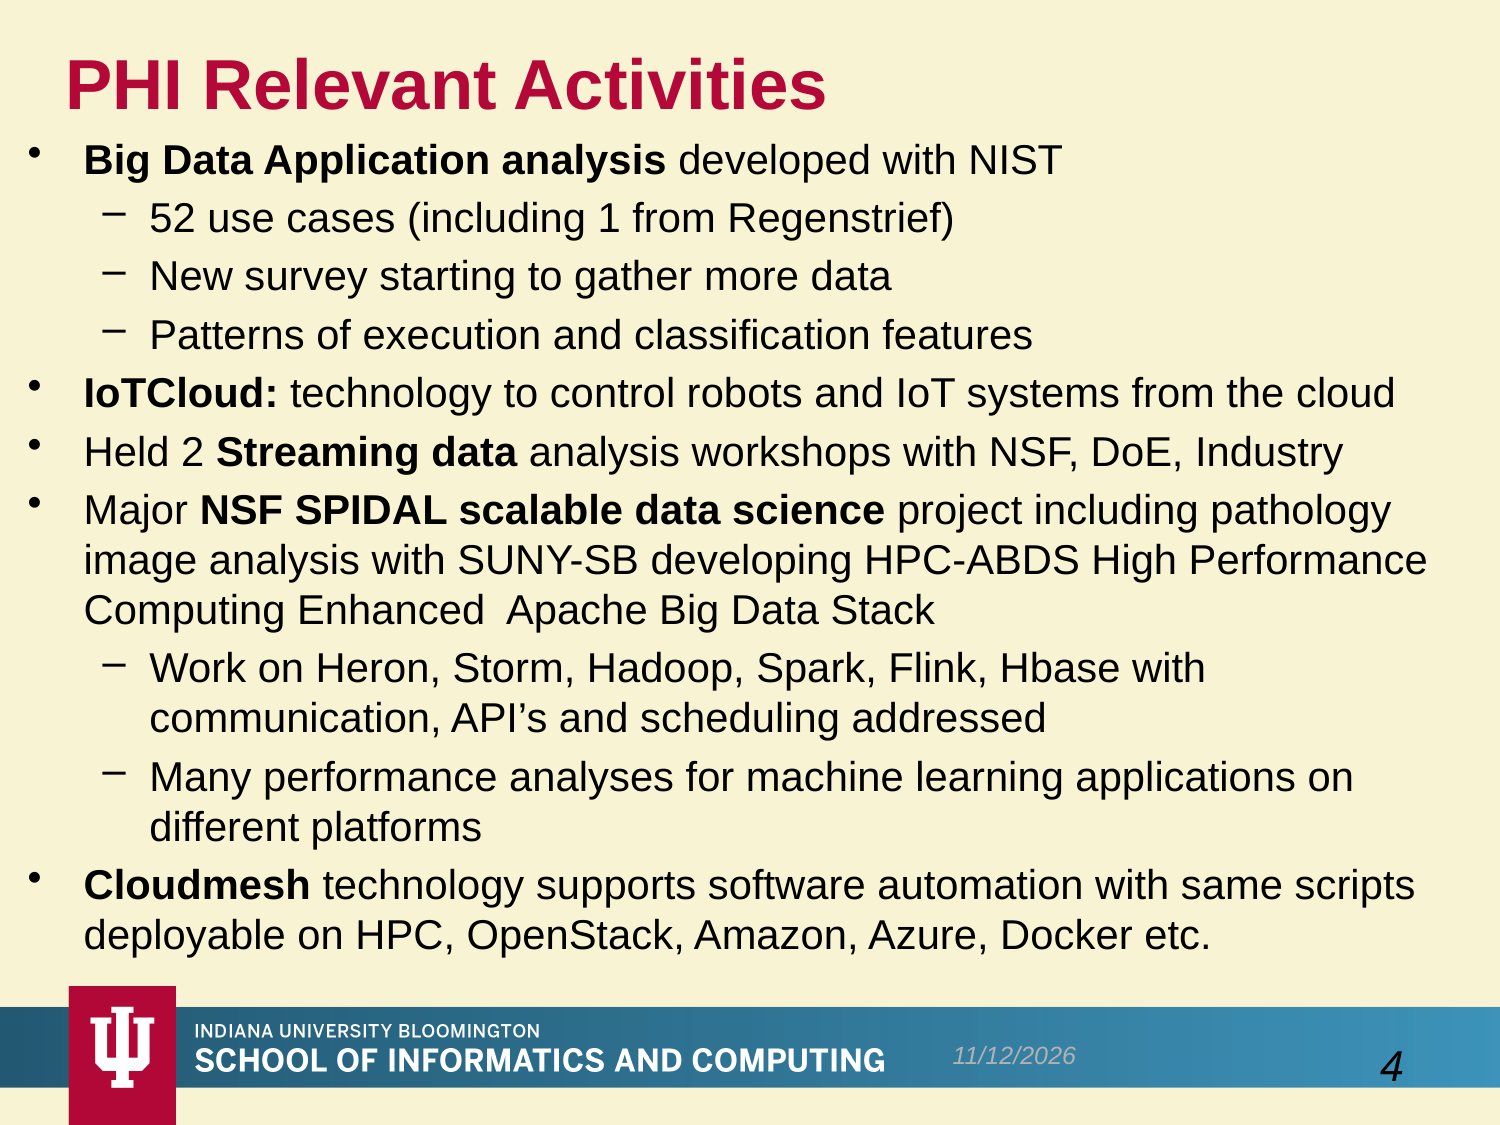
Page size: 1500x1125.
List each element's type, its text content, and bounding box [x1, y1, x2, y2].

title PHI Relevant Activities [50, 12, 1425, 125]
list Big Data Application analysis developed with NIST 52 use cases (including 1 from Regenstrief) New survey starting to gather more data Patterns of execution and classification features IoTCloud: technology to control robots and IoT systems from the cloud Held 2 Streaming data analysis workshops with NSF, DoE, Industry Major NSF SPIDAL scalable data science project including pathology image analysis with SUNY-SB developing HPC-ABDS High Performance Computing Enhanced Apache Big Data Stack Work on Heron, Storm, Hadoop, Spark, Flink, Hbase with communication, API’s and scheduling addressed Many performance analyses for machine learning applications on different platforms Cloudmesh technology supports software automation with same scripts deployable on HPC, OpenStack, Amazon, Azure, Docker etc. [12, 125, 1474, 788]
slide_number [937, 1024, 1275, 1085]
slide_number 4 [1365, 1032, 1474, 1081]
picture [0, 986, 1500, 1125]
